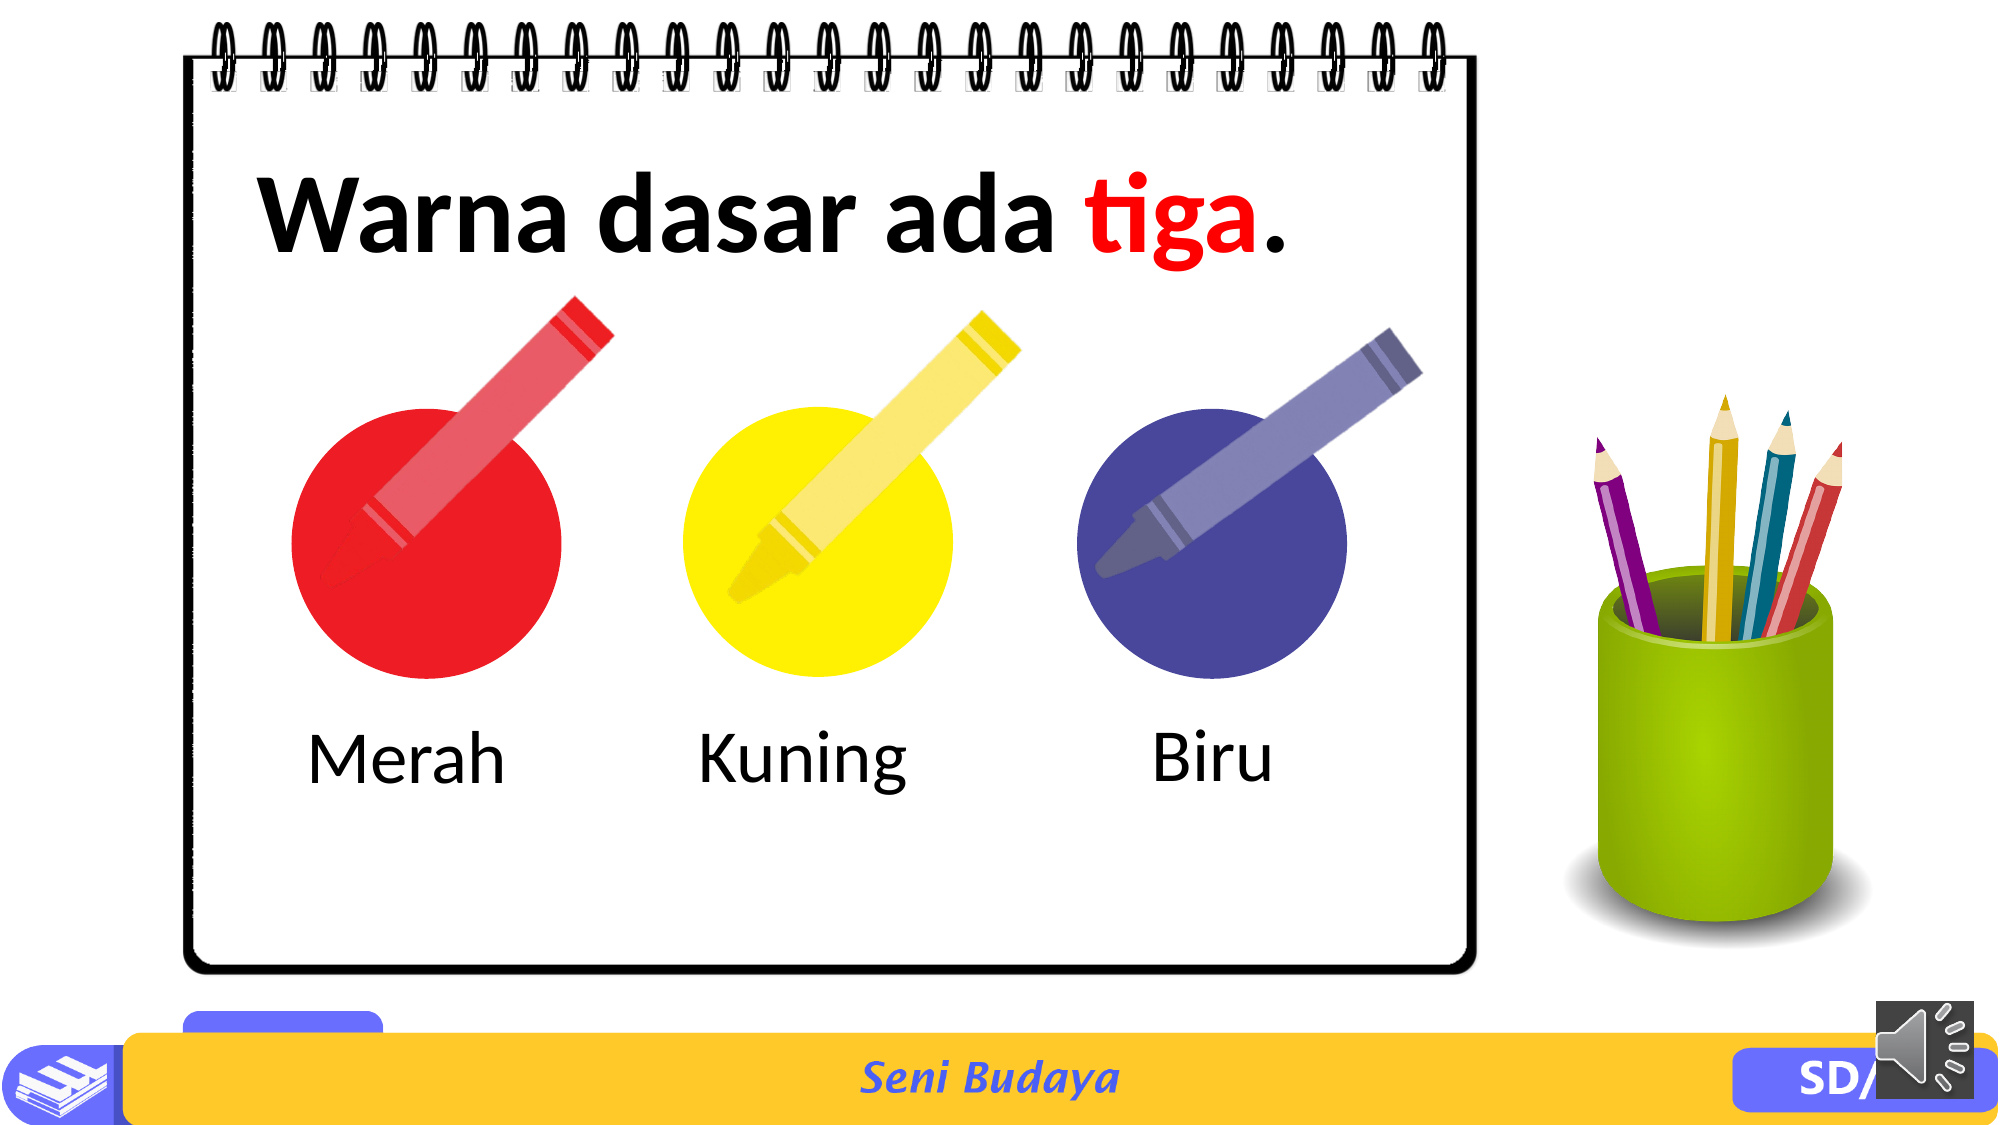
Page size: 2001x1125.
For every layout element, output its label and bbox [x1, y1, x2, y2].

picture [1548, 394, 1892, 981]
picture [2, 999, 1998, 1125]
picture [177, 22, 1483, 981]
